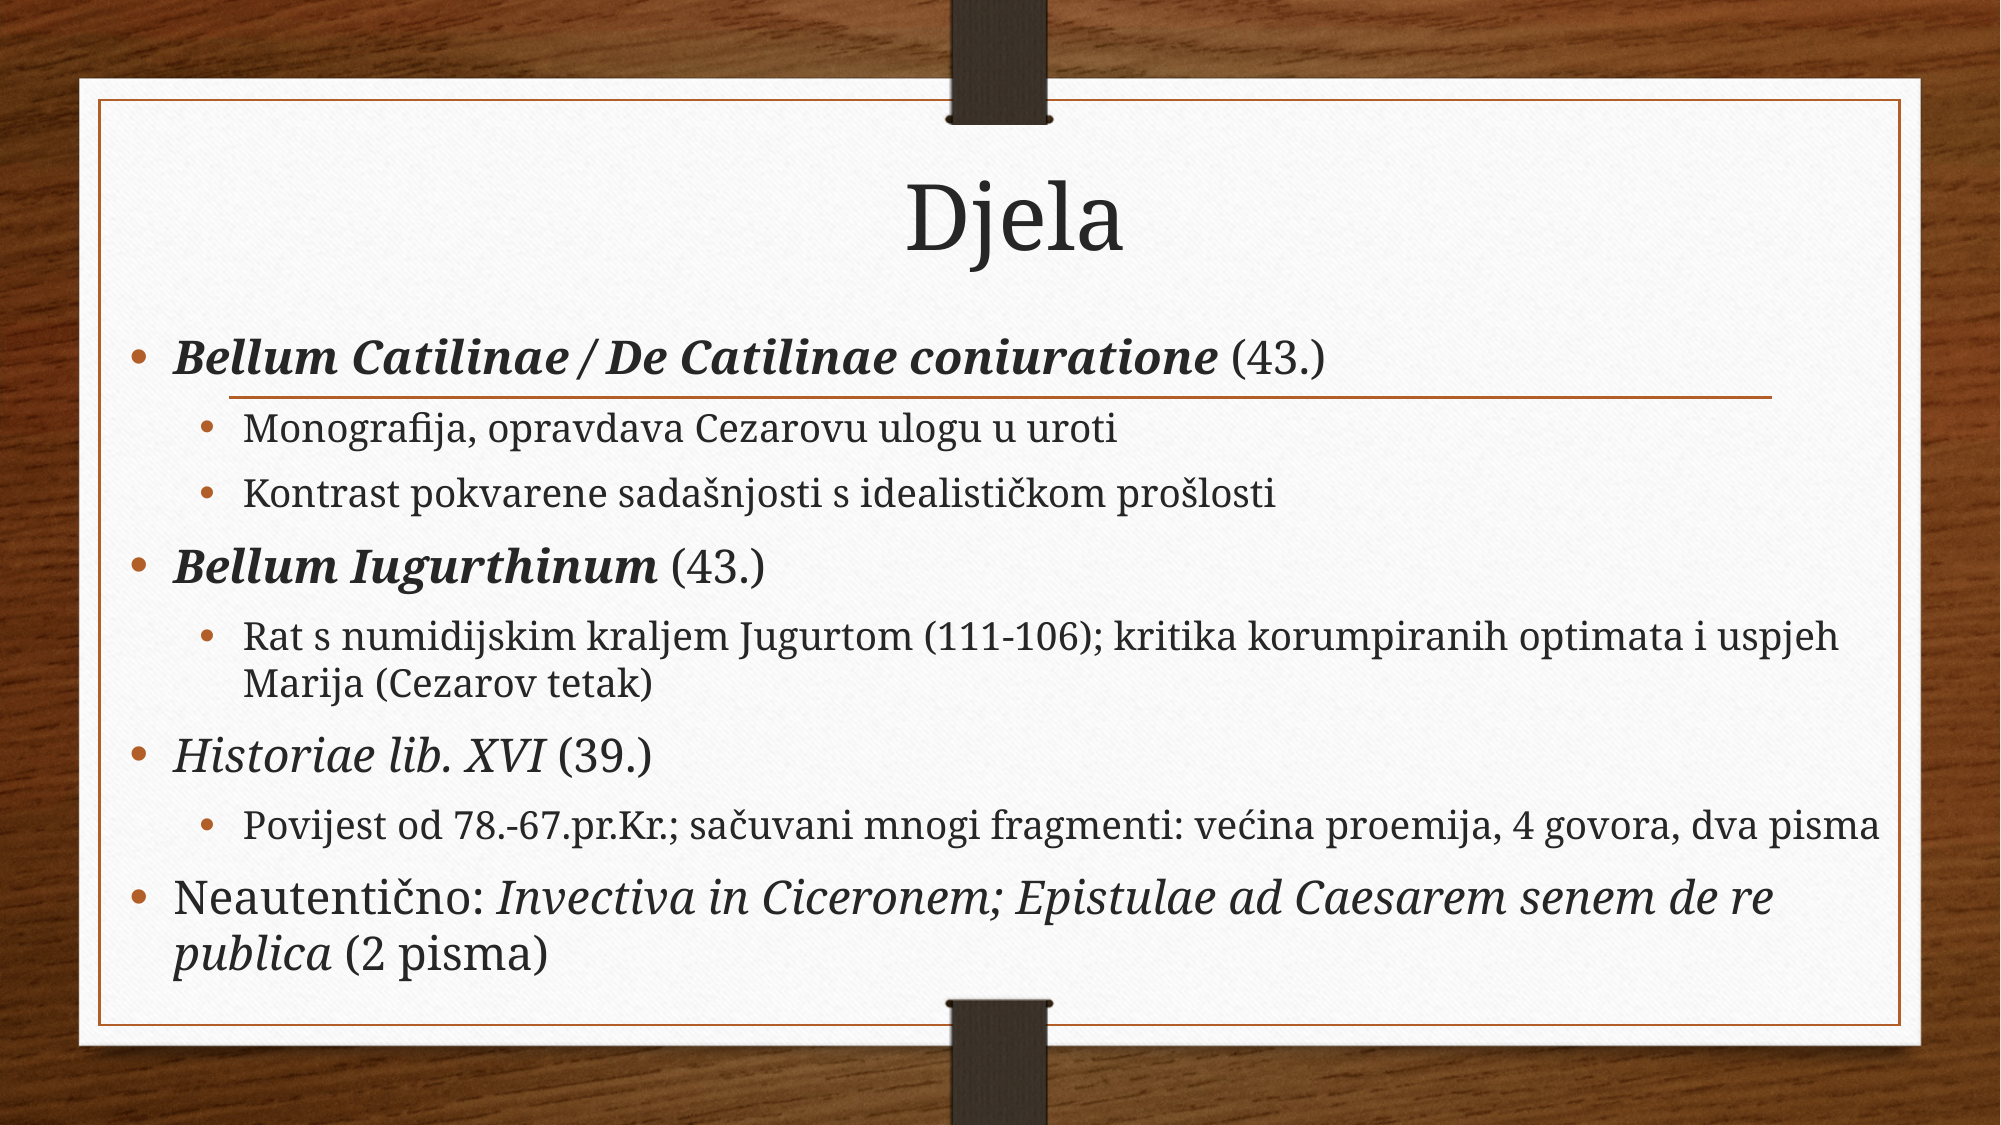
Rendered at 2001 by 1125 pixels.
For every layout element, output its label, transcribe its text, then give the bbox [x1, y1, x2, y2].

picture [0, 0, 948, 1125]
picture [101, 101, 948, 1024]
picture [949, 0, 2001, 1125]
list Bellum Catilinae / De Catilinae coniuratione (43.) Monografija, opravdava Cezarovu ulogu u uroti Kontrast pokvarene sadašnjosti s idealističkom prošlosti Bellum Iugurthinum (43.) Rat s numidijskim kraljem Jugurtom (111-106); kritika korumpiranih optimata i uspjeh Marija (Cezarov tetak) Historiae lib. XVI (39.) Povijest od 78.-67.pr.Kr.; sačuvani mnogi fragmenti: većina proemija, 4 govora, dva pisma Neautentično: Invectiva in Ciceronem; Epistulae ad Caesarem senem de re publica (2 pisma) [114, 320, 1918, 1029]
title Djela [228, 106, 1804, 320]
